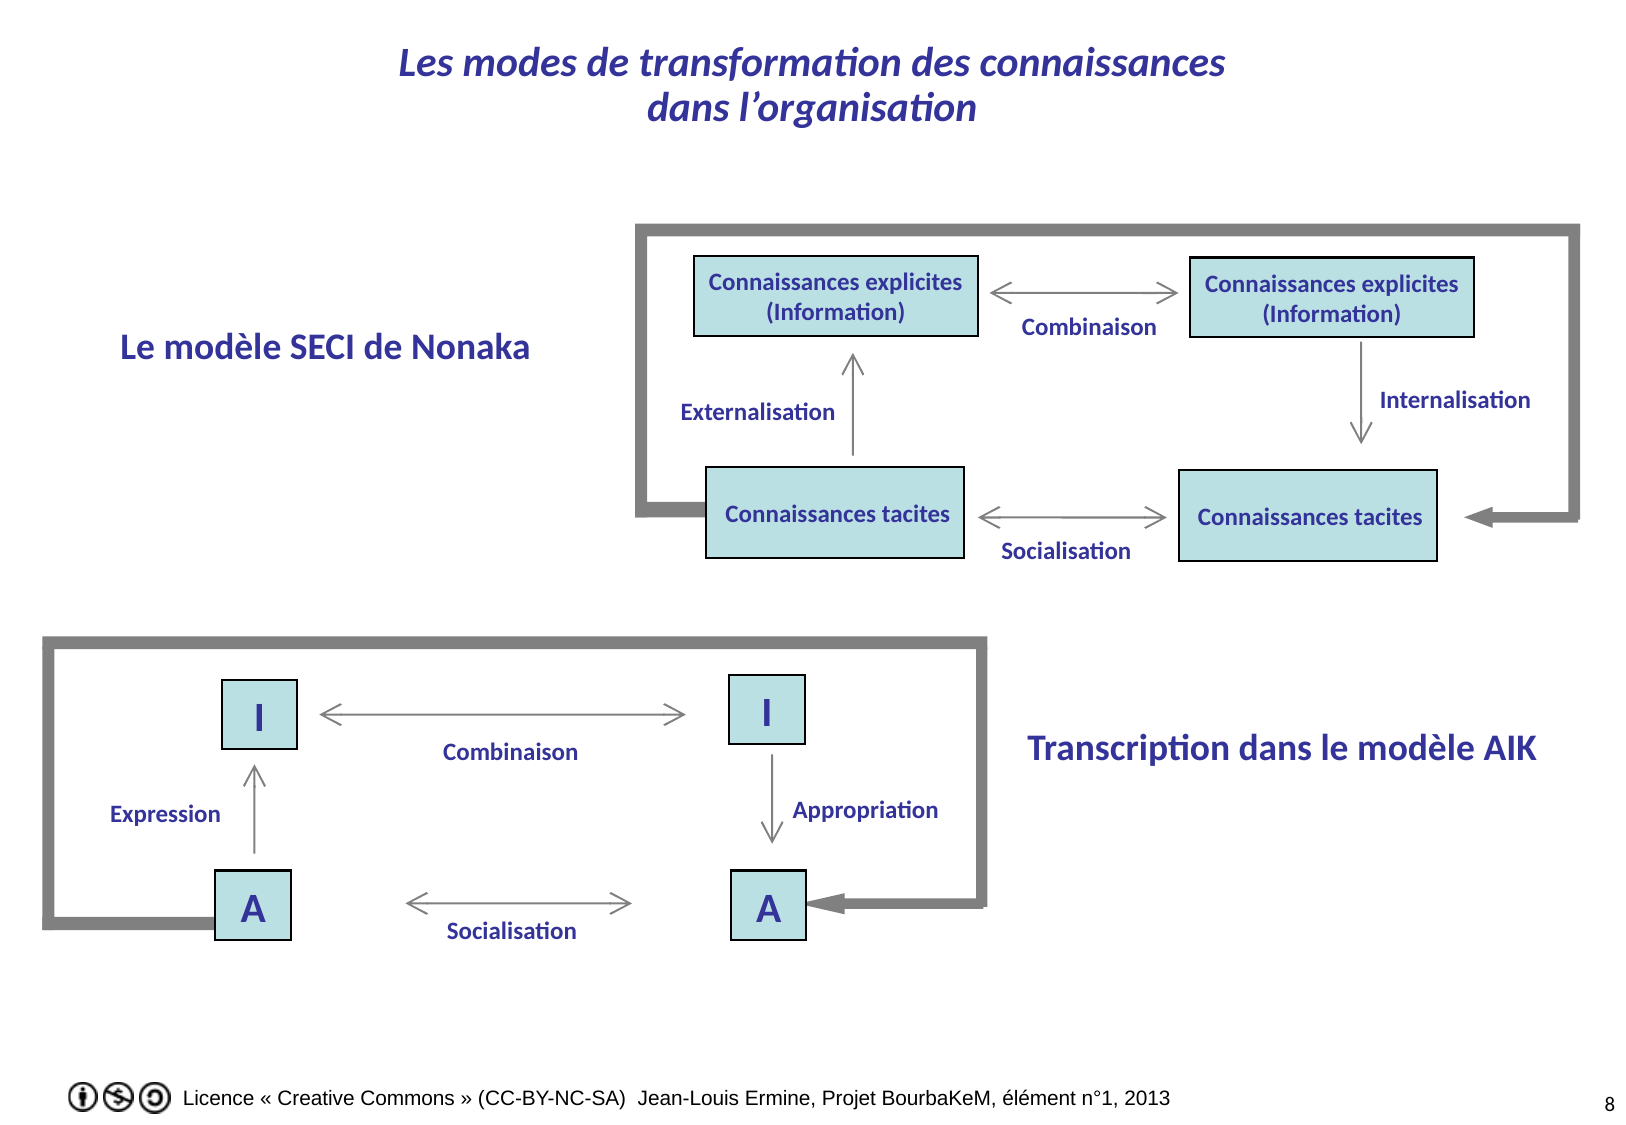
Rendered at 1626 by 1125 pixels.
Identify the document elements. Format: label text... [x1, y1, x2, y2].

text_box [634, 223, 1581, 573]
text_box Les modes de transformation des connaissances dans l’organisation [363, 54, 1262, 117]
text_box Le modèle SECI de Nonaka [105, 314, 546, 375]
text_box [42, 636, 988, 953]
text_box Transcription dans le modèle AIK [1012, 715, 1553, 776]
picture [68, 1082, 98, 1112]
picture [103, 1082, 134, 1112]
